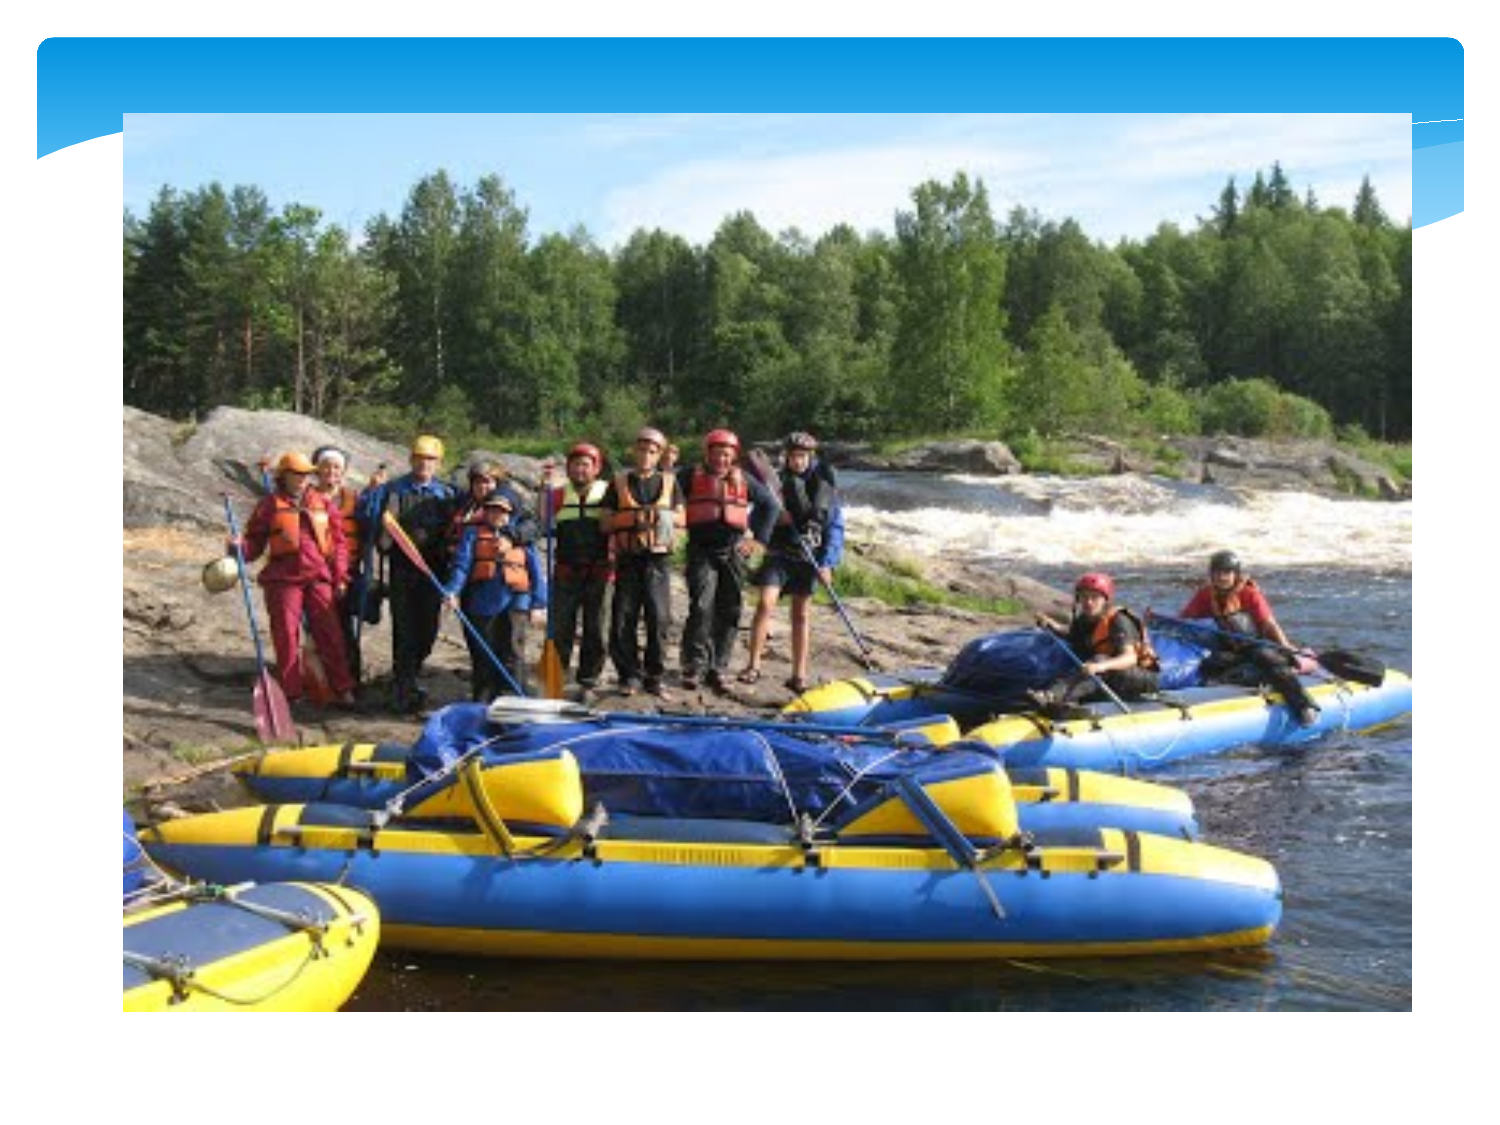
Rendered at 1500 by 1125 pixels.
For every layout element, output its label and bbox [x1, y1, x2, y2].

picture [123, 113, 1412, 1012]
